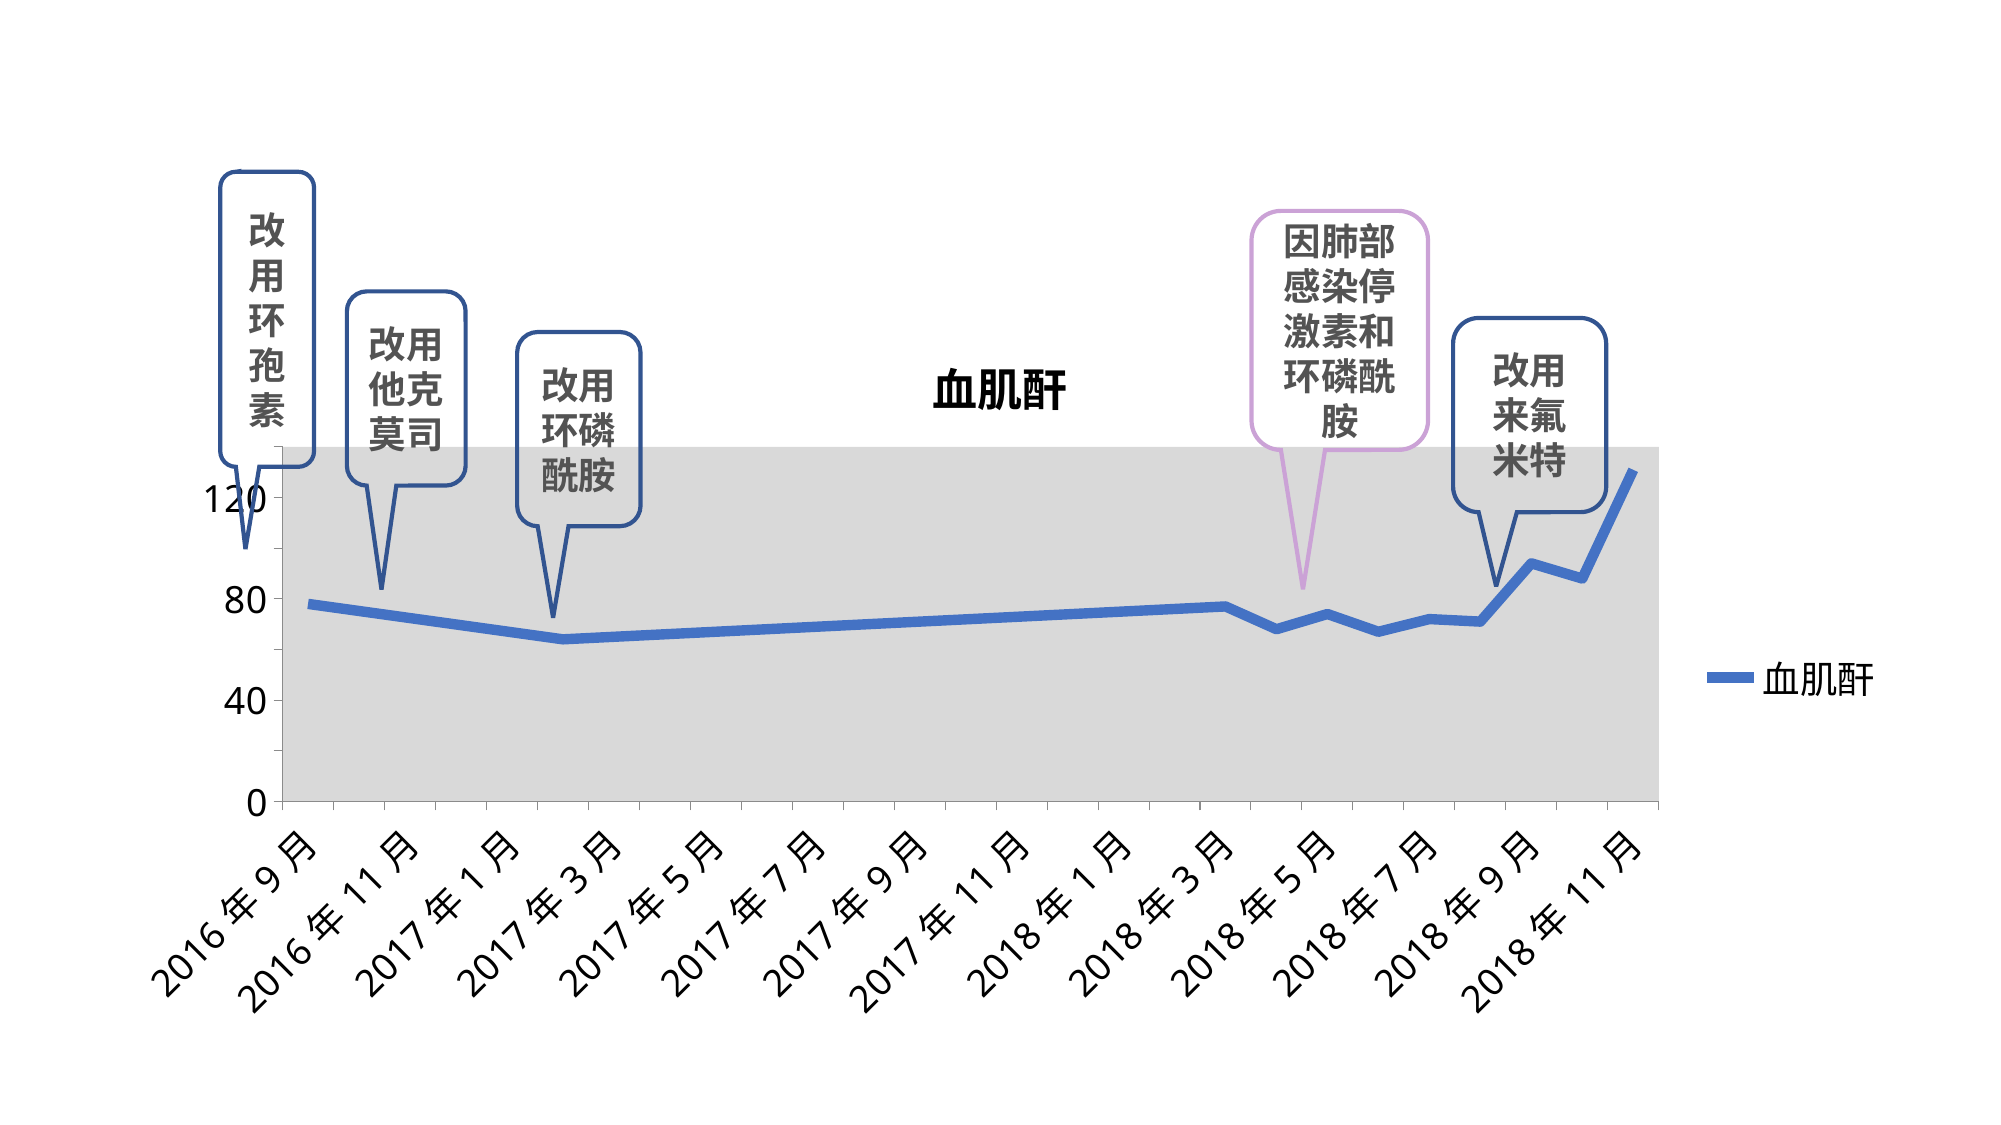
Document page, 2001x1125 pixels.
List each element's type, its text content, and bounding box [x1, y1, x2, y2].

chart [99, 317, 1900, 1038]
text_box 因肺部感染停激素和环磷酰胺 [1250, 209, 1430, 317]
text_box 改用环孢素 [219, 170, 316, 317]
text_box 改用他克莫司 [345, 290, 467, 317]
